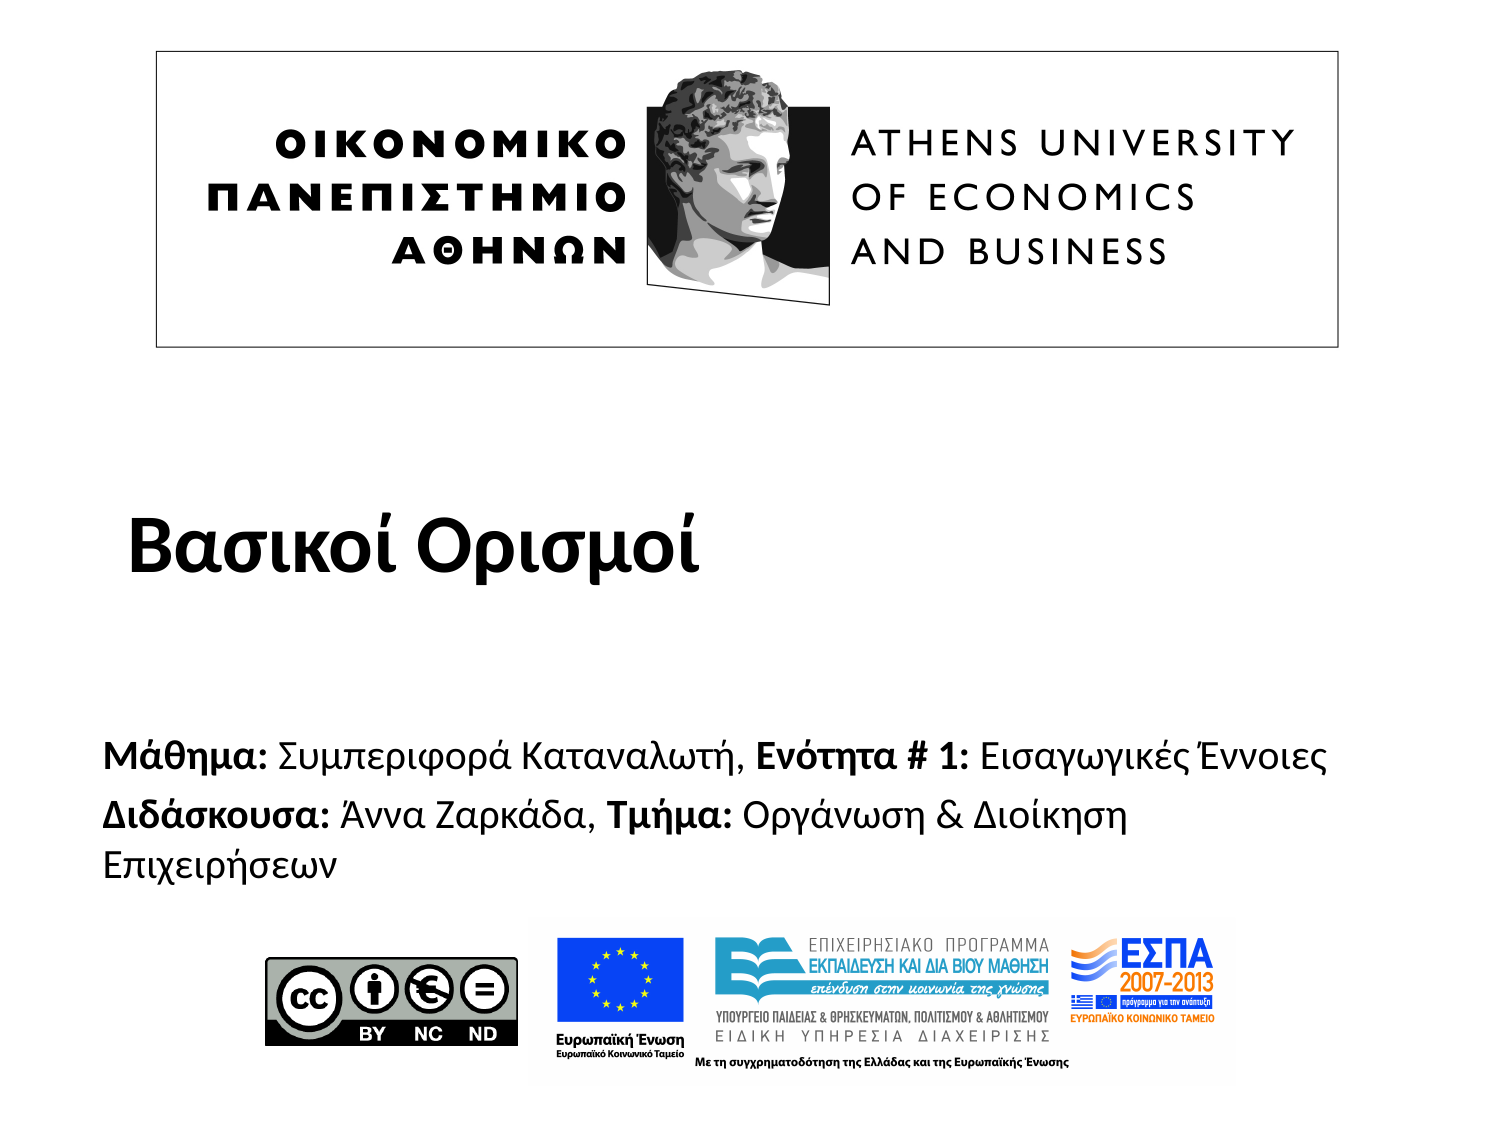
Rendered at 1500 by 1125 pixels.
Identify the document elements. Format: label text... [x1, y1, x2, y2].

list Μάθημα: Συμπεριφορά Καταναλωτή, Ενότητα # 1: Εισαγωγικές Έννοιες Διδάσκουσα: Άννα Ζαρκάδα, Τμήμα: Οργάνωση & Διοίκηση Επιχειρήσεων [87, 706, 1388, 953]
picture [265, 957, 518, 1046]
title Βασικοί Ορισμοί [112, 481, 1388, 706]
picture [528, 916, 1237, 1086]
picture [147, 42, 1347, 356]
